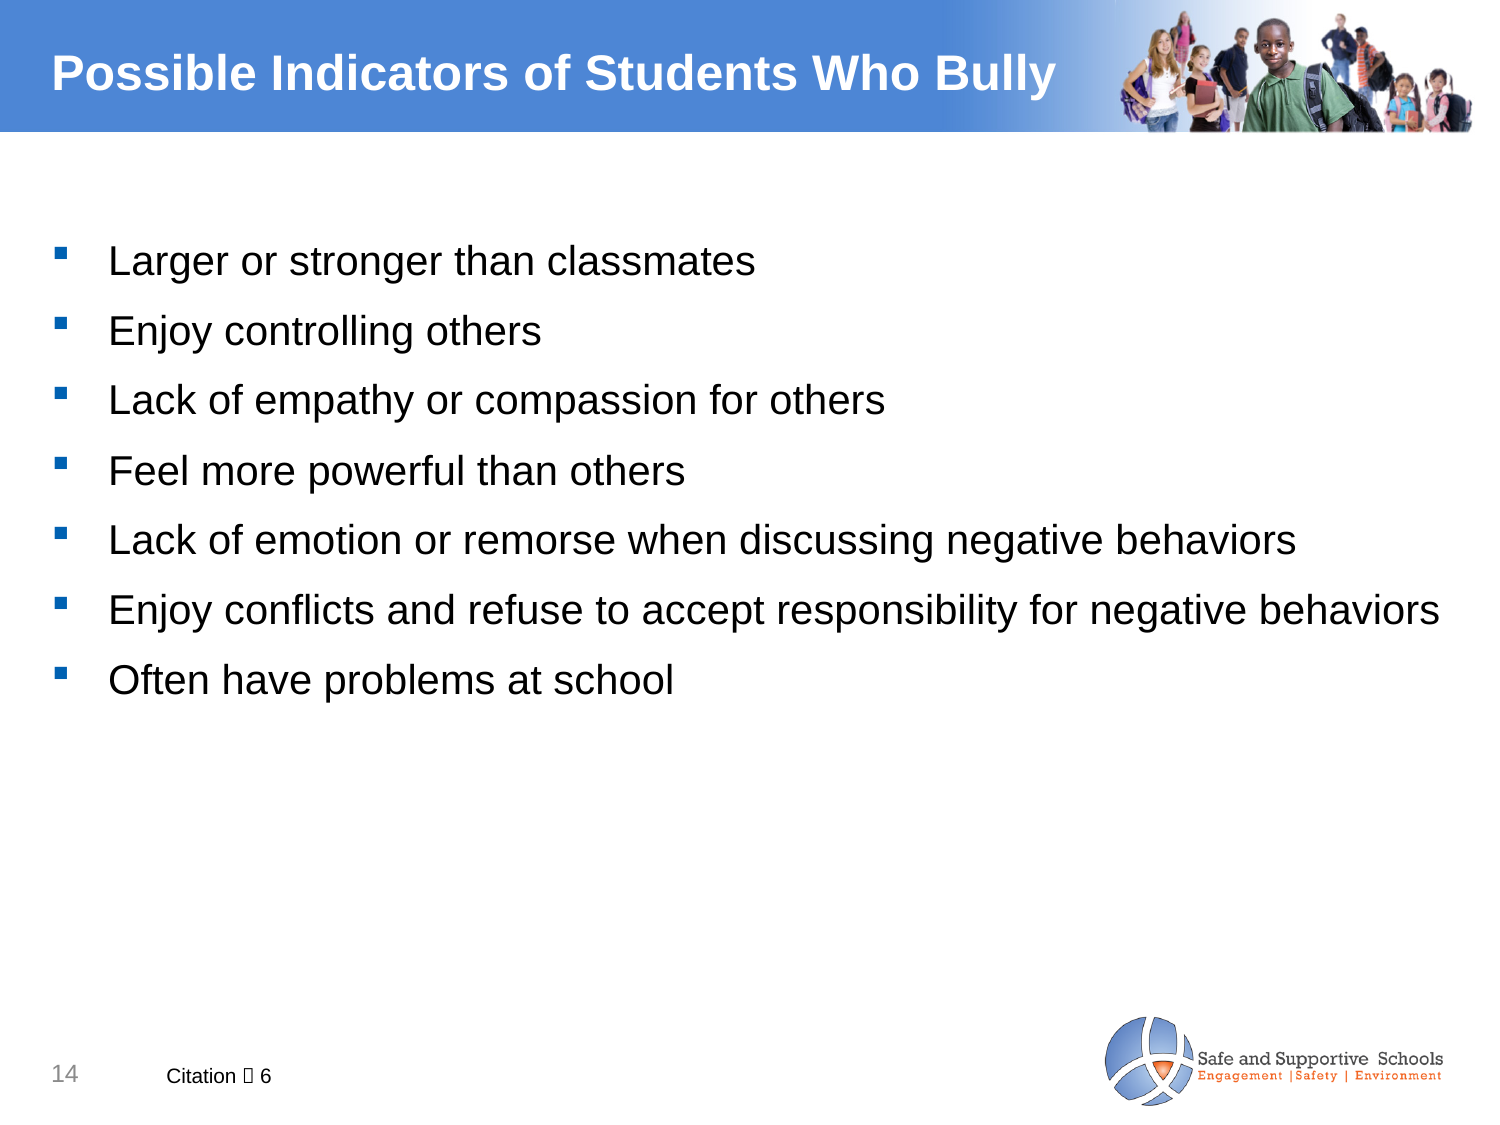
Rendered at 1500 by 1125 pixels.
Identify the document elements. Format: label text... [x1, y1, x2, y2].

list Larger or stronger than classmates Enjoy controlling others Lack of empathy or compassion for others Feel more powerful than others Lack of emotion or remorse when discussing negative behaviors Enjoy conflicts and refuse to accept responsibility for negative behaviors Often have problems at school [51, 231, 1451, 952]
picture [0, 0, 1500, 1125]
title Possible Indicators of Students Who Bully [51, 23, 1107, 123]
text_box Citation  6 [151, 1054, 895, 1095]
